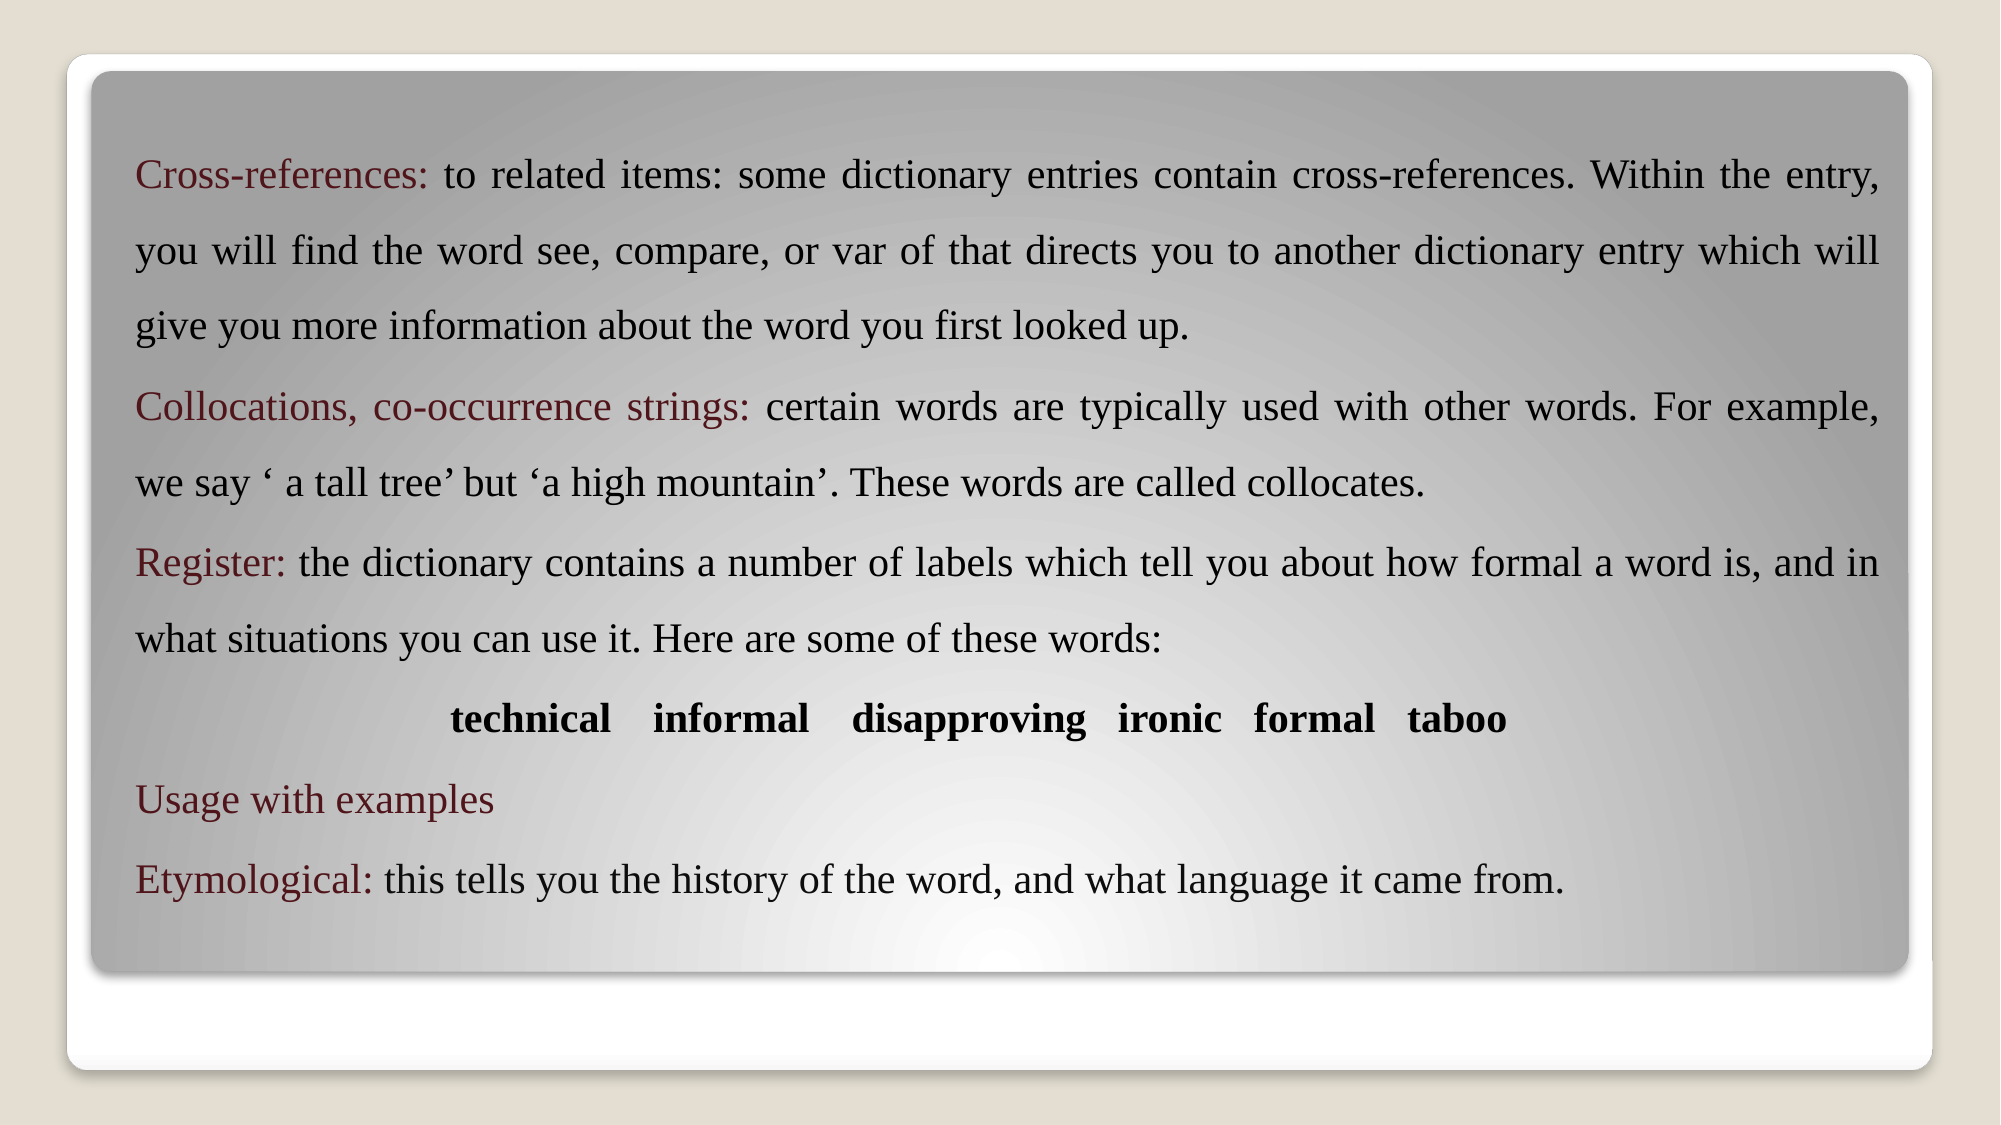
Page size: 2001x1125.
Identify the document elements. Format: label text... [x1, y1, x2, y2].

list Cross-references: to related items: some dictionary entries contain cross-references. Within the entry, you will find the word see, compare, or var of that directs you to another dictionary entry which will give you more information about the word you first looked up. Collocations, co-occurrence strings: certain words are typically used with other words. For example, we say ‘ a tall tree’ but ‘a high mountain’. These words are called collocates. Register: the dictionary contains a number of labels which tell you about how formal a word is, and in what situations you can use it. Here are some of these words: technical informal disapproving ironic formal taboo Usage with examples Etymological: this tells you the history of the word, and what language it came from. [104, 106, 1895, 917]
